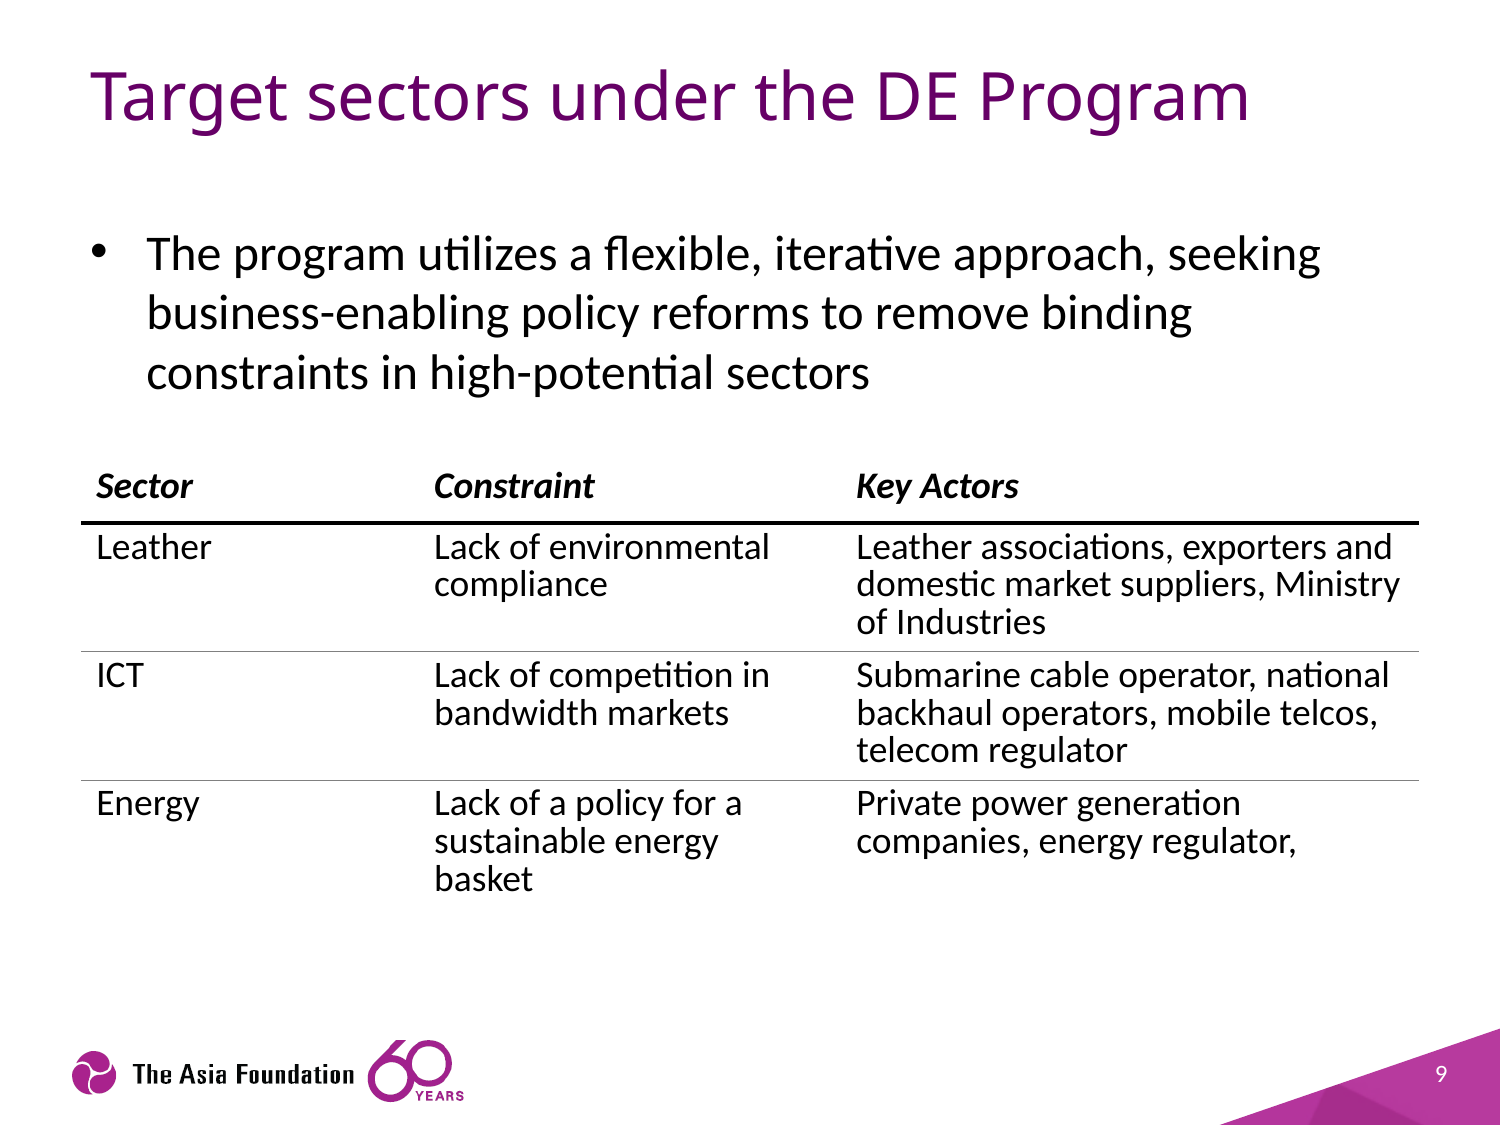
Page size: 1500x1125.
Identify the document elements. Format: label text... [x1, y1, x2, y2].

picture [62, 1029, 472, 1113]
table_cell Energy [81, 781, 419, 908]
list The program utilizes a flexible, iterative approach, seeking business-enabling policy reforms to remove binding constraints in high-potential sectors [75, 212, 1425, 463]
table_cell Leather associations, exporters and domestic market suppliers, Ministry of Industries [841, 525, 1419, 651]
table_cell Lack of environmental compliance [419, 525, 841, 651]
table_header Key Actors [841, 463, 1419, 521]
picture [1219, 1028, 1500, 1125]
title Target sectors under the DE Program [75, 0, 1425, 188]
table_cell ICT [81, 652, 419, 780]
table_header Constraint [419, 463, 841, 521]
slide_number 9 [1112, 1042, 1463, 1103]
table_cell Lack of a policy for a sustainable energy basket [419, 781, 841, 908]
table_cell Submarine cable operator, national backhaul operators, mobile telcos, telecom regulator [841, 652, 1419, 780]
table_cell Lack of competition in bandwidth markets [419, 652, 841, 780]
table_header Sector [81, 463, 419, 521]
table_cell Leather [81, 525, 419, 651]
table_cell Private power generation companies, energy regulator, [841, 781, 1419, 908]
